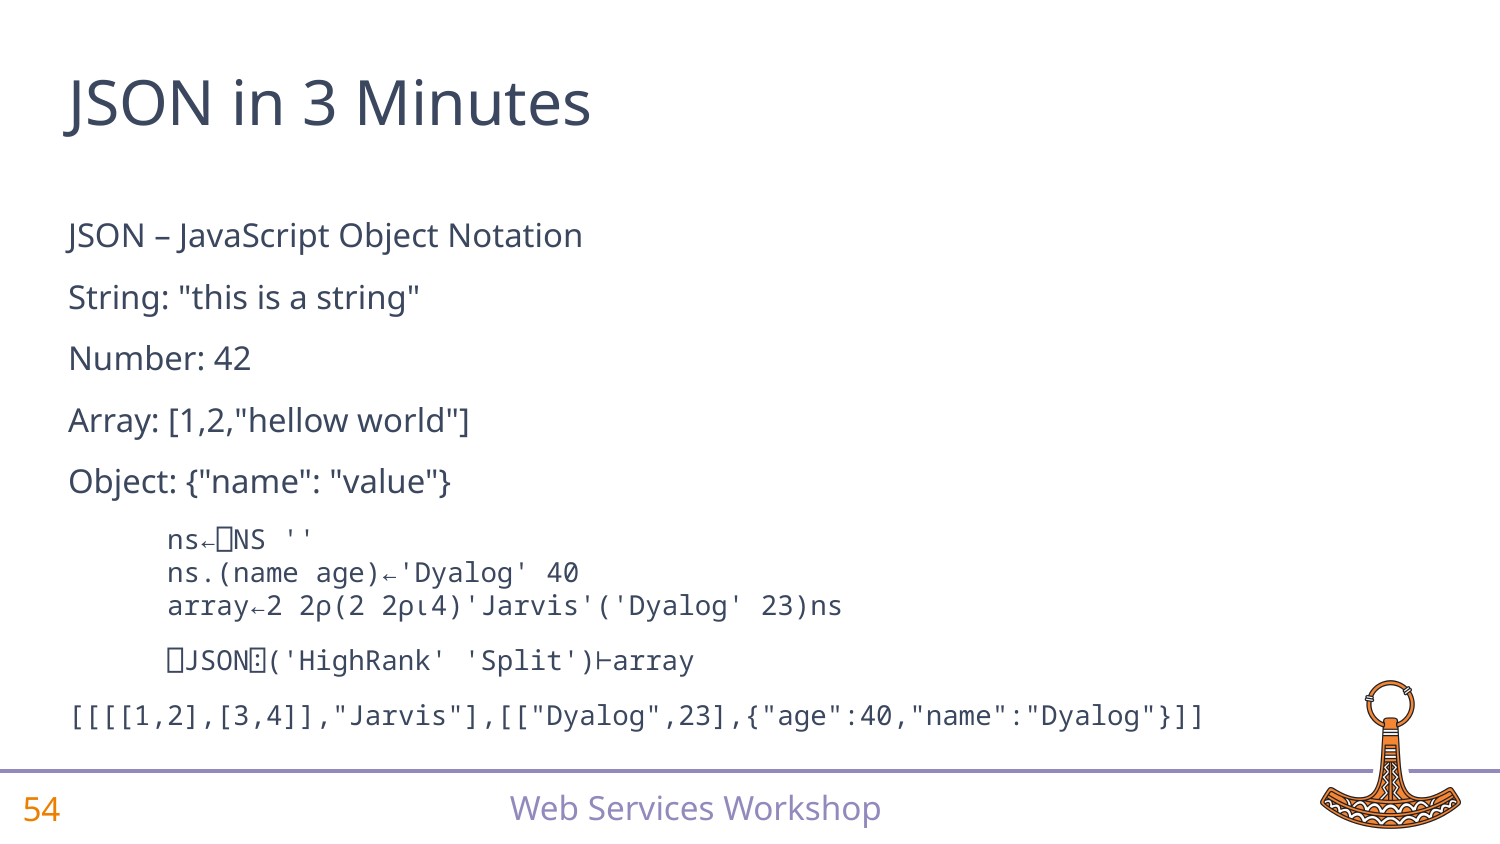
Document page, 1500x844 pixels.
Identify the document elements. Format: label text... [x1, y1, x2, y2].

list JSON – JavaScript Object Notation String: "this is a string" Number: 42 Array: [1,2,"hellow world"] Object: {"name": "value"} ns←⎕NS '' ns.(name age)←'Dyalog' 40 array←2 2⍴(2 2⍴⍳4)'Jarvis'('Dyalog' 23)ns ⎕JSON⍠('HighRank' 'Split')⊢array [[[[1,2],[3,4]],"Jarvis"],[["Dyalog",23],{"age":40,"name":"Dyalog"}]] [53, 207, 1453, 740]
picture [1320, 680, 1461, 829]
title JSON in 3 Minutes [53, 43, 1203, 157]
